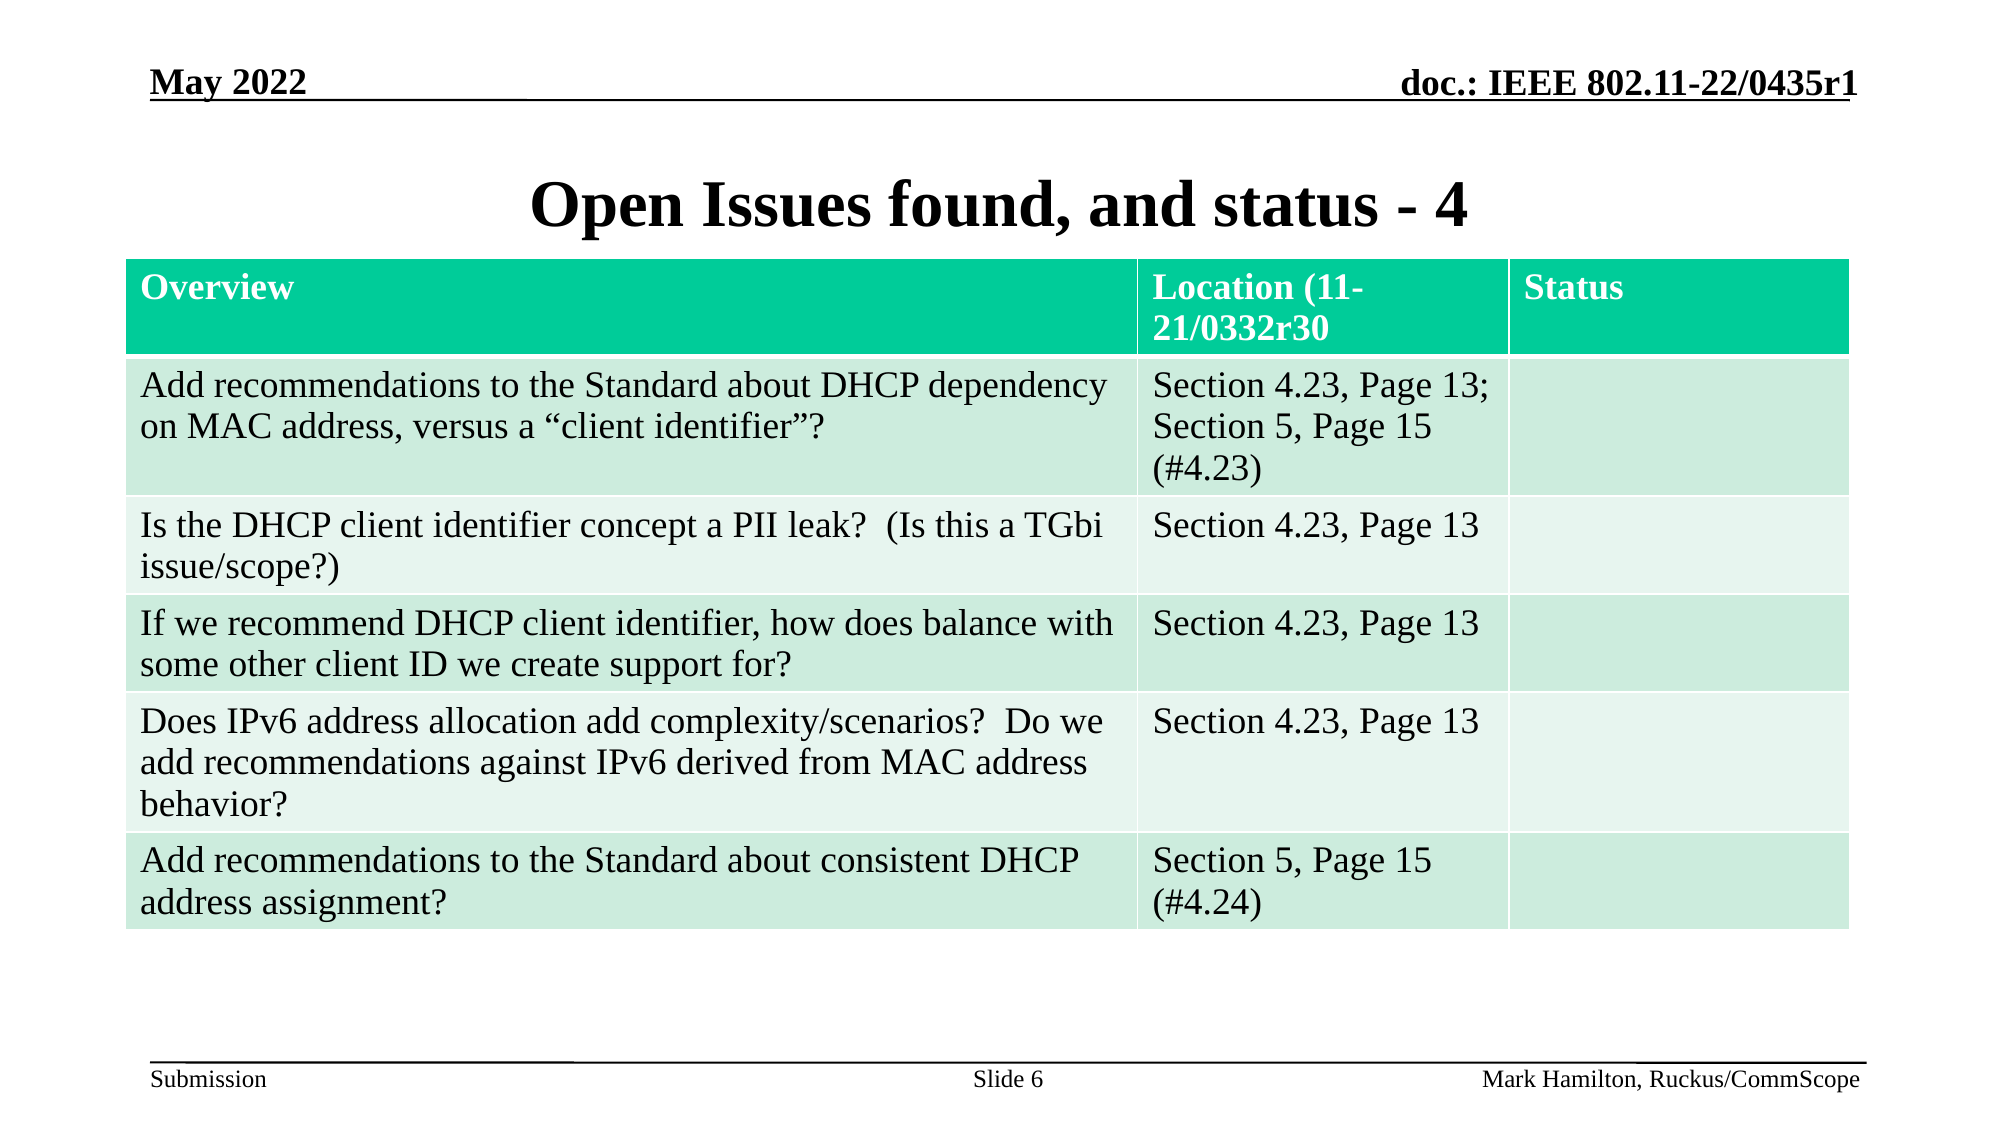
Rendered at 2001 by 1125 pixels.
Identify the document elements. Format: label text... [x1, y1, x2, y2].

slide_number Slide 6 [950, 1061, 1067, 1123]
table_cell [1510, 497, 1849, 593]
title Open Issues found, and status - 4 [149, 112, 1850, 257]
table_cell Add recommendations to the Standard about consistent DHCP address assignment? [126, 833, 1137, 929]
table_header Overview [126, 259, 1137, 354]
table_header Status [1510, 259, 1849, 354]
table_cell Is the DHCP client identifier concept a PII leak? (Is this a TGbi issue/scope?) [126, 497, 1137, 593]
table_cell [1510, 359, 1849, 495]
table_header Location (11-21/0332r30 [1138, 259, 1508, 354]
table_cell Section 4.23, Page 13; Section 5, Page 15 (#4.23) [1138, 359, 1508, 495]
table_cell [1510, 693, 1849, 831]
table_cell [1510, 833, 1849, 929]
table_cell Section 4.23, Page 13 [1138, 693, 1508, 831]
table_cell If we recommend DHCP client identifier, how does balance with some other client ID we create support for? [126, 595, 1137, 691]
table_cell Section 5, Page 15 (#4.24) [1138, 833, 1508, 929]
table_cell [1510, 595, 1849, 691]
table_cell Section 4.23, Page 13 [1138, 497, 1508, 593]
table_cell Add recommendations to the Standard about DHCP dependency on MAC address, versus a “client identifier”? [126, 359, 1137, 495]
table_cell Does IPv6 address allocation add complexity/scenarios? Do we add recommendations against IPv6 derived from MAC address behavior? [126, 693, 1137, 831]
table_cell Section 4.23, Page 13 [1138, 595, 1508, 691]
